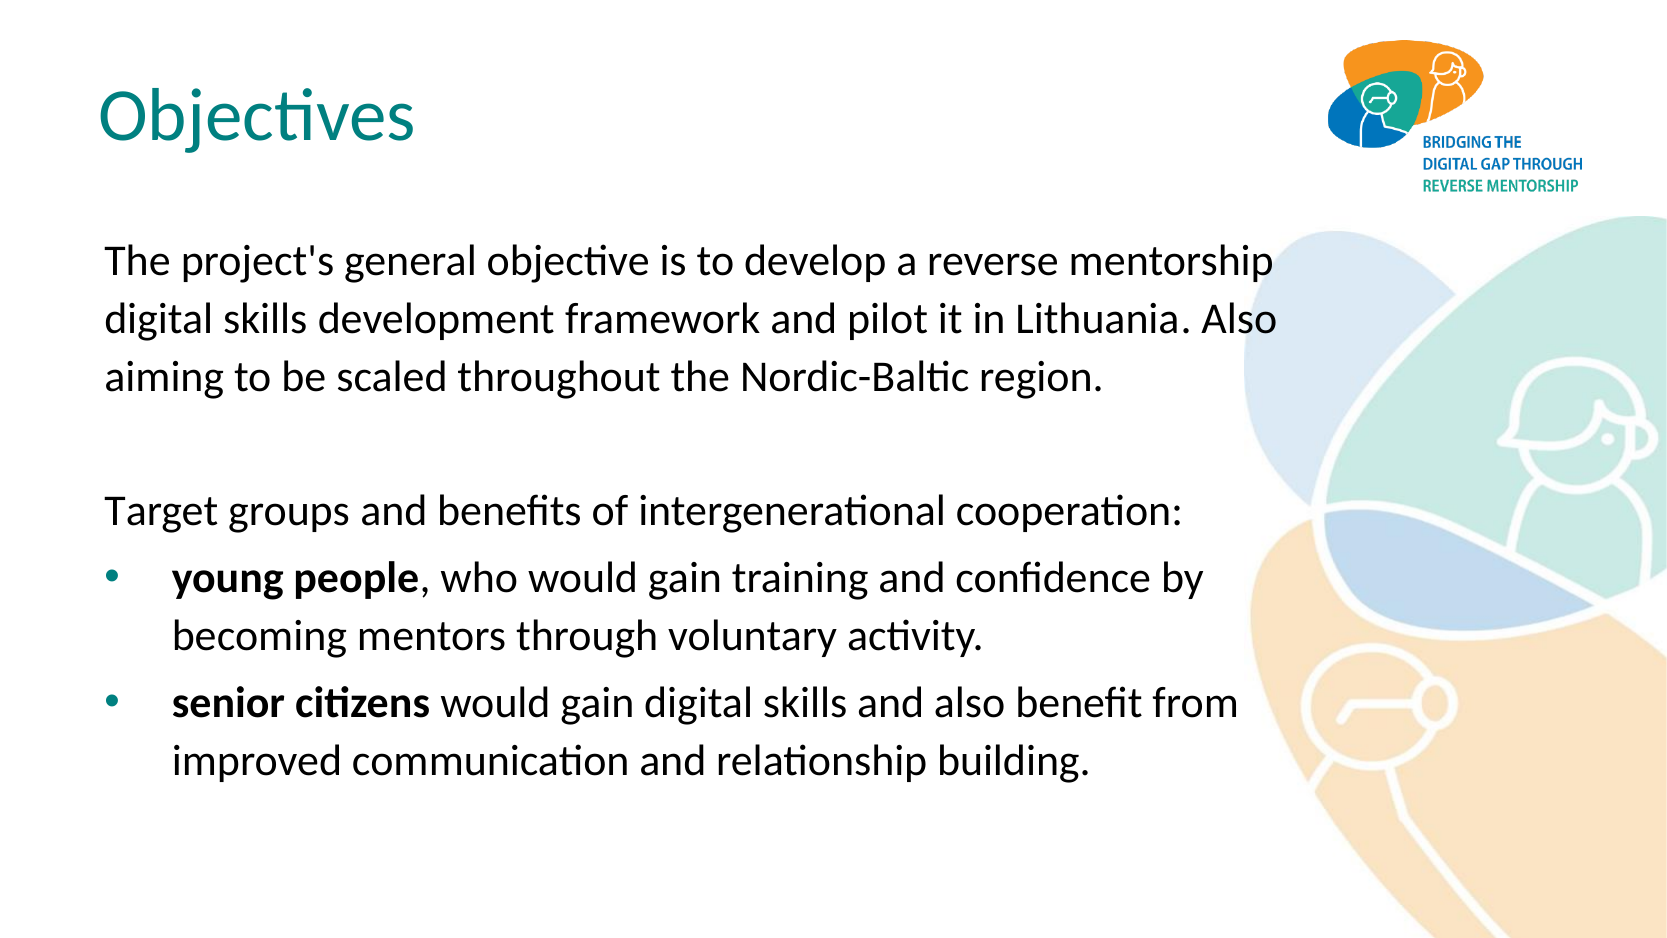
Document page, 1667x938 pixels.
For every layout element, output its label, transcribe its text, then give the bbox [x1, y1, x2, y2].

picture [1326, 39, 1584, 192]
picture [1244, 216, 1667, 938]
title Objectives [83, 37, 1306, 194]
list The project's general objective is to develop a reverse mentorship digital skills development framework and pilot it in Lithuania. Also aiming to be scaled throughout the Nordic-Baltic region. Target groups and benefits of intergenerational cooperation: young people, who would gain training and confidence by becoming mentors through voluntary activity. senior citizens would gain digital skills and also benefit from improved communication and relationship building. [83, 218, 1306, 838]
